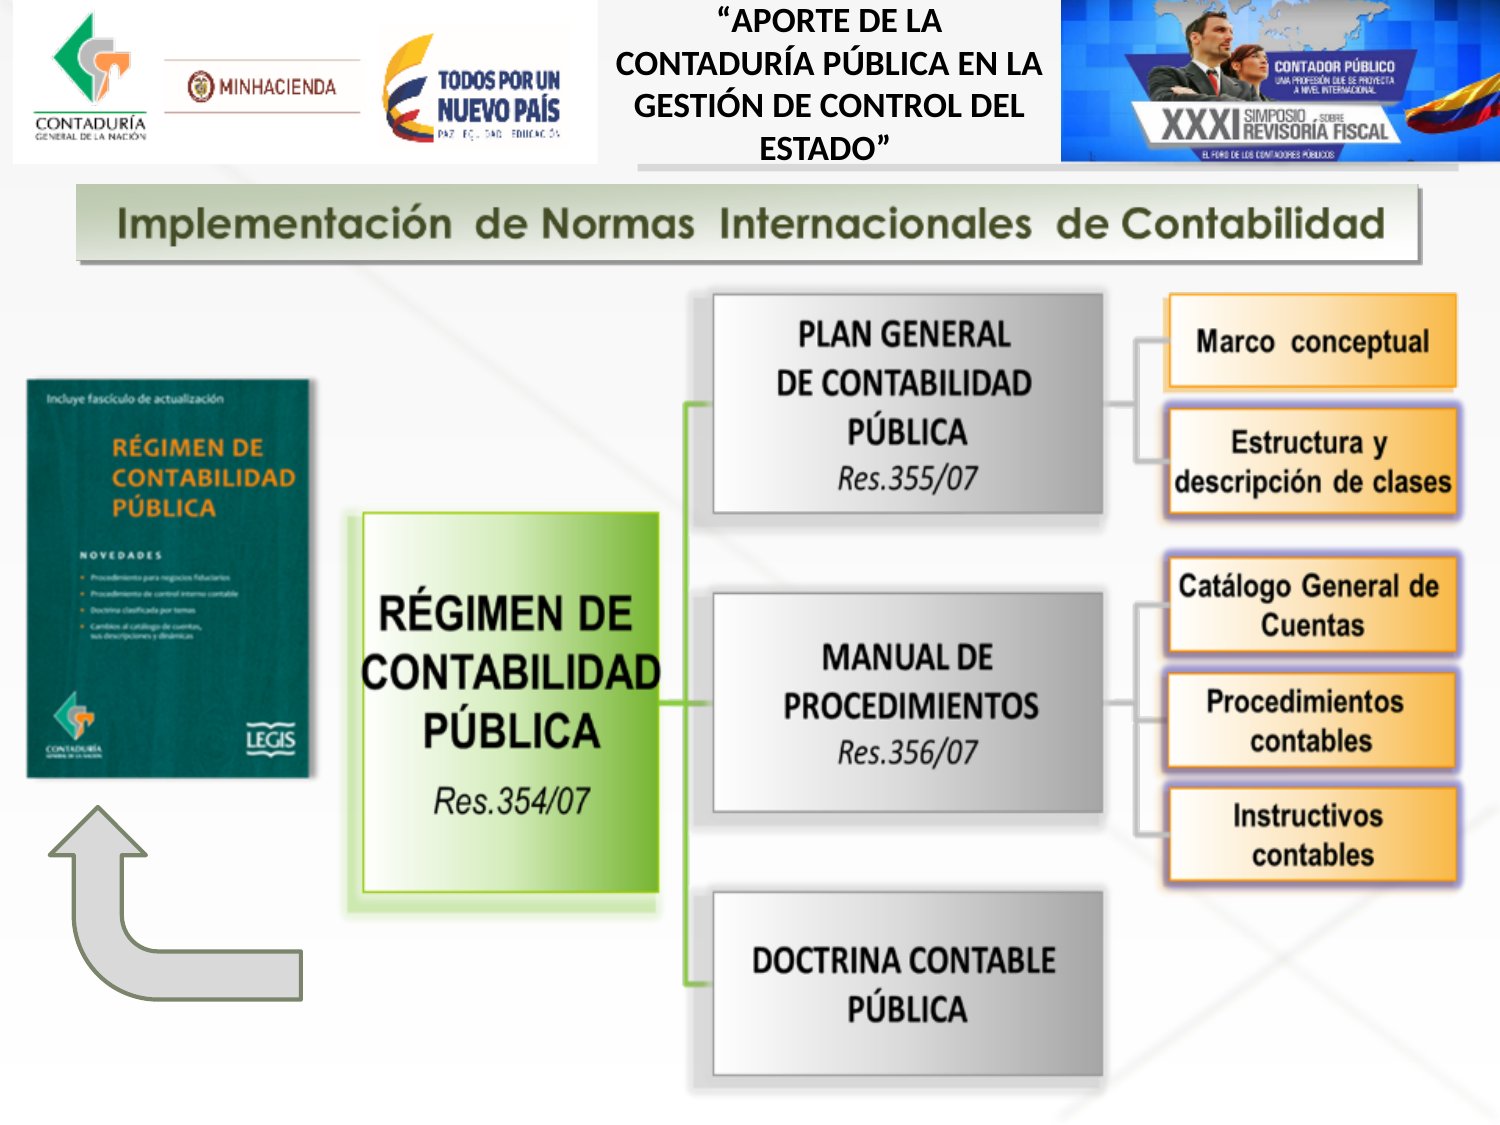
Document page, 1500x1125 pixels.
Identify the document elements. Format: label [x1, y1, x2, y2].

picture [379, 23, 569, 149]
picture [24, 370, 327, 788]
text_box [47, 804, 303, 1002]
picture [76, 184, 1471, 1107]
picture [26, 7, 367, 148]
picture [1061, 0, 1500, 173]
